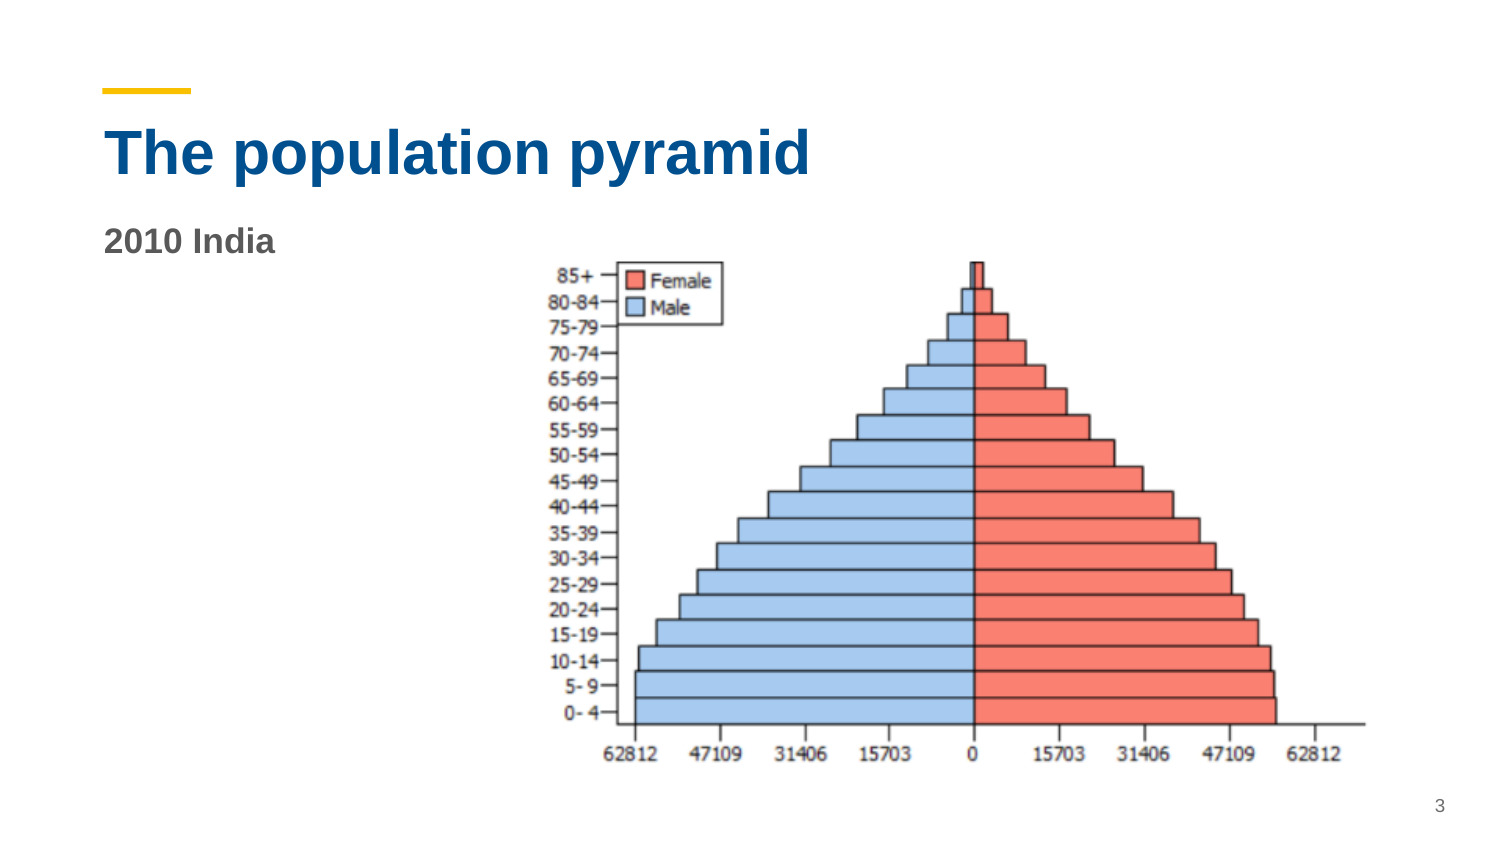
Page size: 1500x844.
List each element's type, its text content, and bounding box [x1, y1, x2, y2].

list 2010 India [89, 179, 1195, 296]
picture [527, 232, 1411, 783]
title The population pyramid [89, 113, 1195, 177]
slide_number 3 [1122, 782, 1461, 828]
